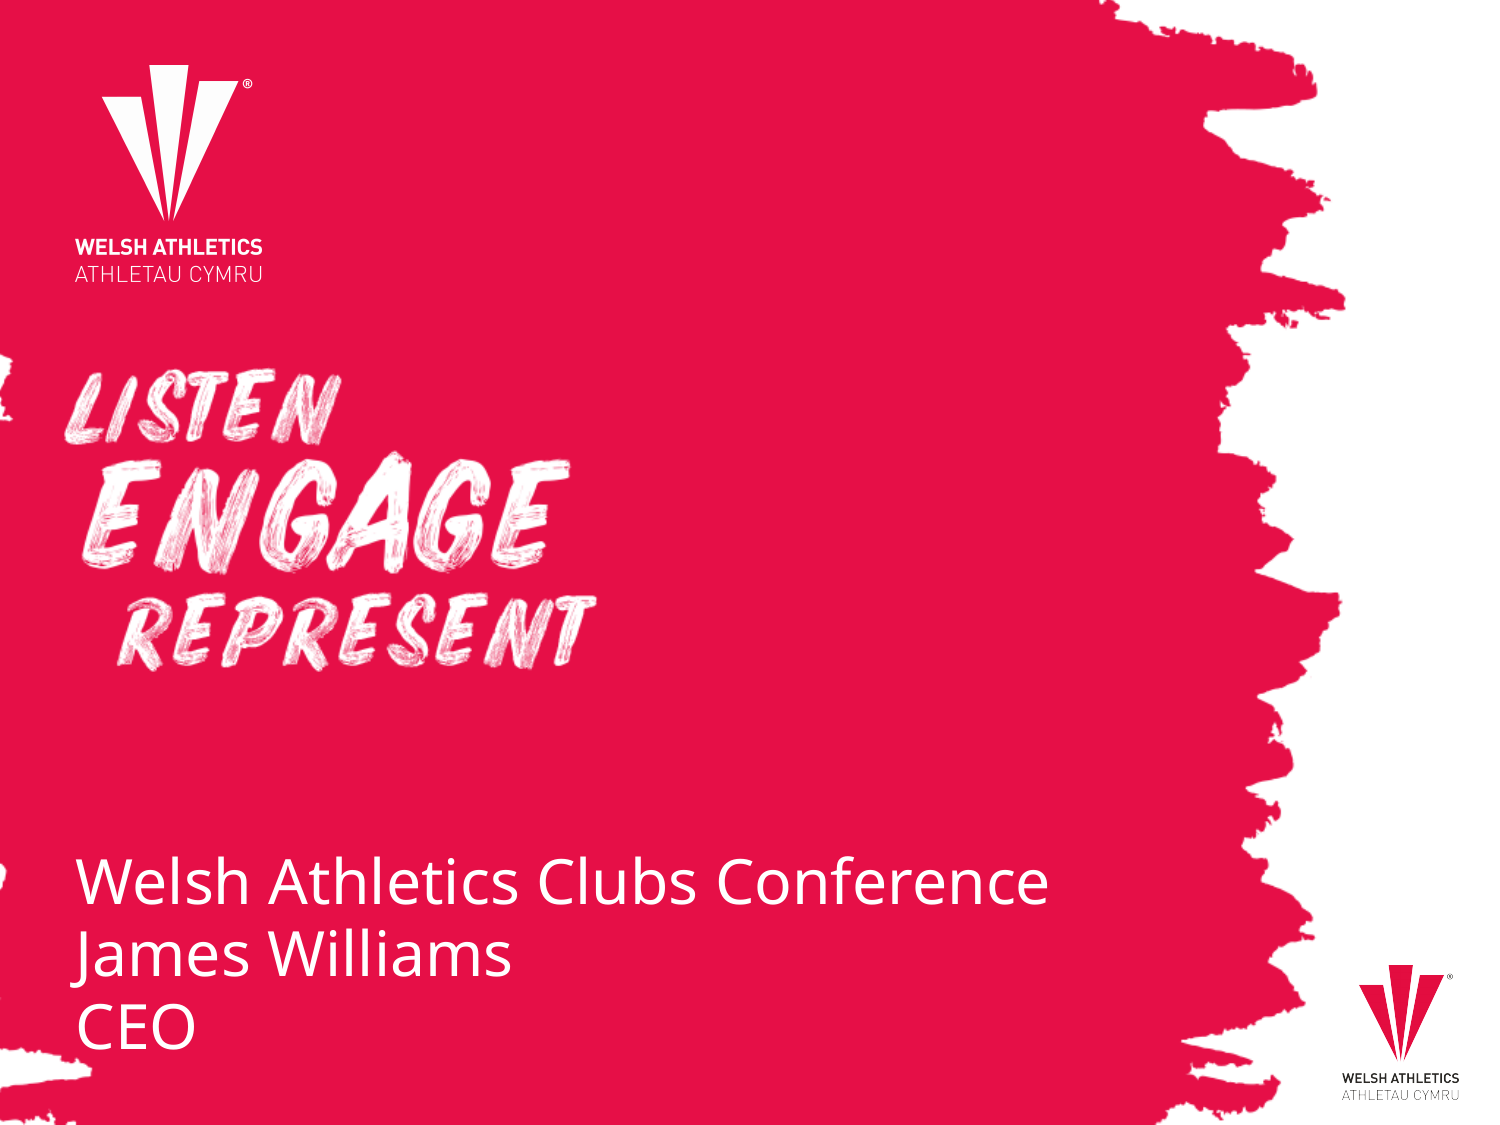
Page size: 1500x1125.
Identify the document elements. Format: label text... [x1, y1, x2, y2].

picture [0, 0, 1500, 1125]
subtitle Welsh Athletics Clubs Conference James Williams CEO [75, 796, 1126, 929]
